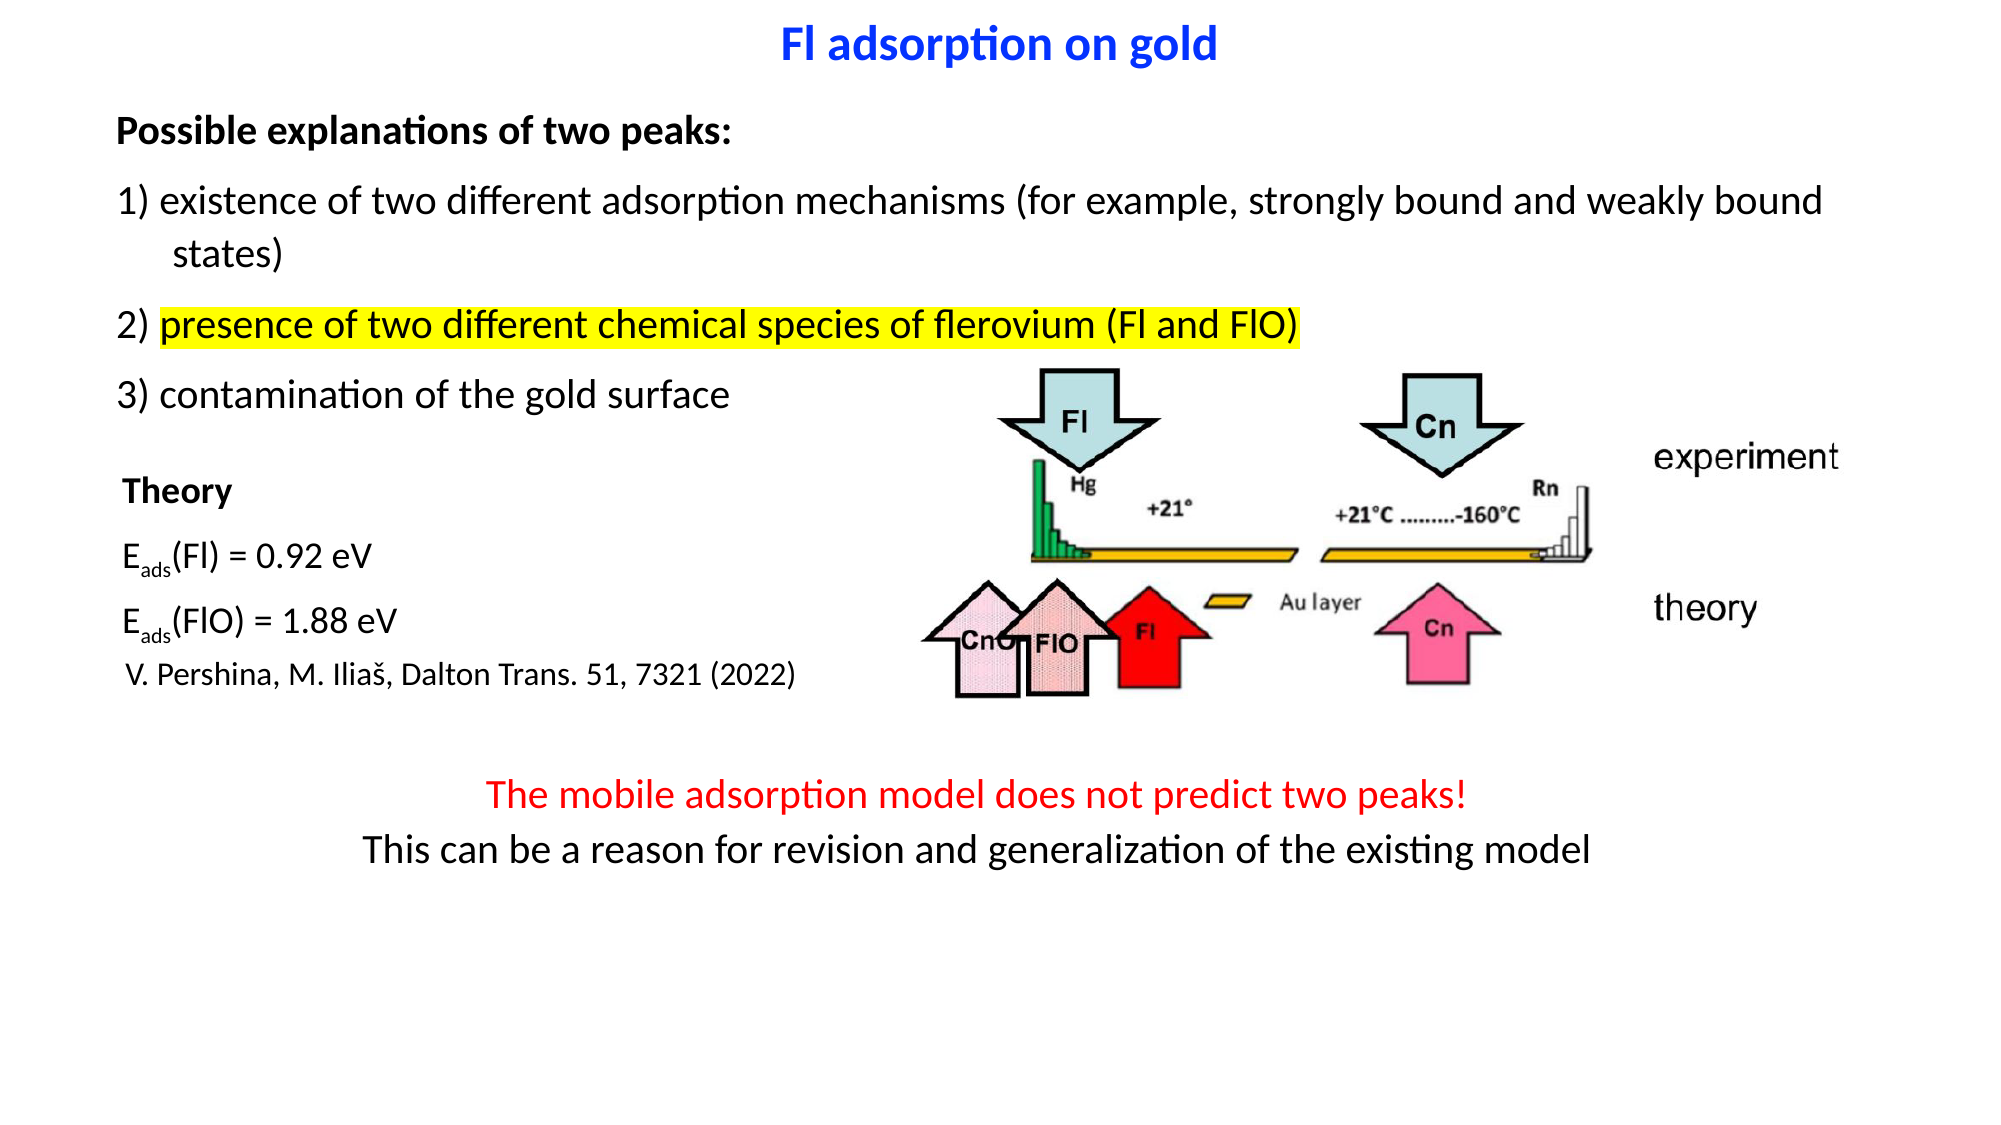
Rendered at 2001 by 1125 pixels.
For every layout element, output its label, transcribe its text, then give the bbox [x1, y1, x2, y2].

text_box Possible explanations of two peaks: 1) existence of two different adsorption mechanisms (for example, strongly bound and weakly bound states) 2) presence of two different chemical species of flerovium (Fl and FlO) 3) contamination of the gold surface [101, 91, 1899, 424]
text_box V. Pershina, M. Iliaš, Dalton Trans. 51, 7321 (2022) [110, 645, 813, 700]
title Fl adsorption on gold [137, 12, 1863, 77]
text_box The mobile adsorption model does not predict two peaks! [78, 755, 1876, 810]
text_box Theory Eads(Fl) = 0.92 eV Eads(FlO) = 1.88 eV [107, 463, 910, 652]
picture [915, 353, 1908, 716]
text_box This can be a reason for revision and generalization of the existing model [78, 810, 1876, 879]
